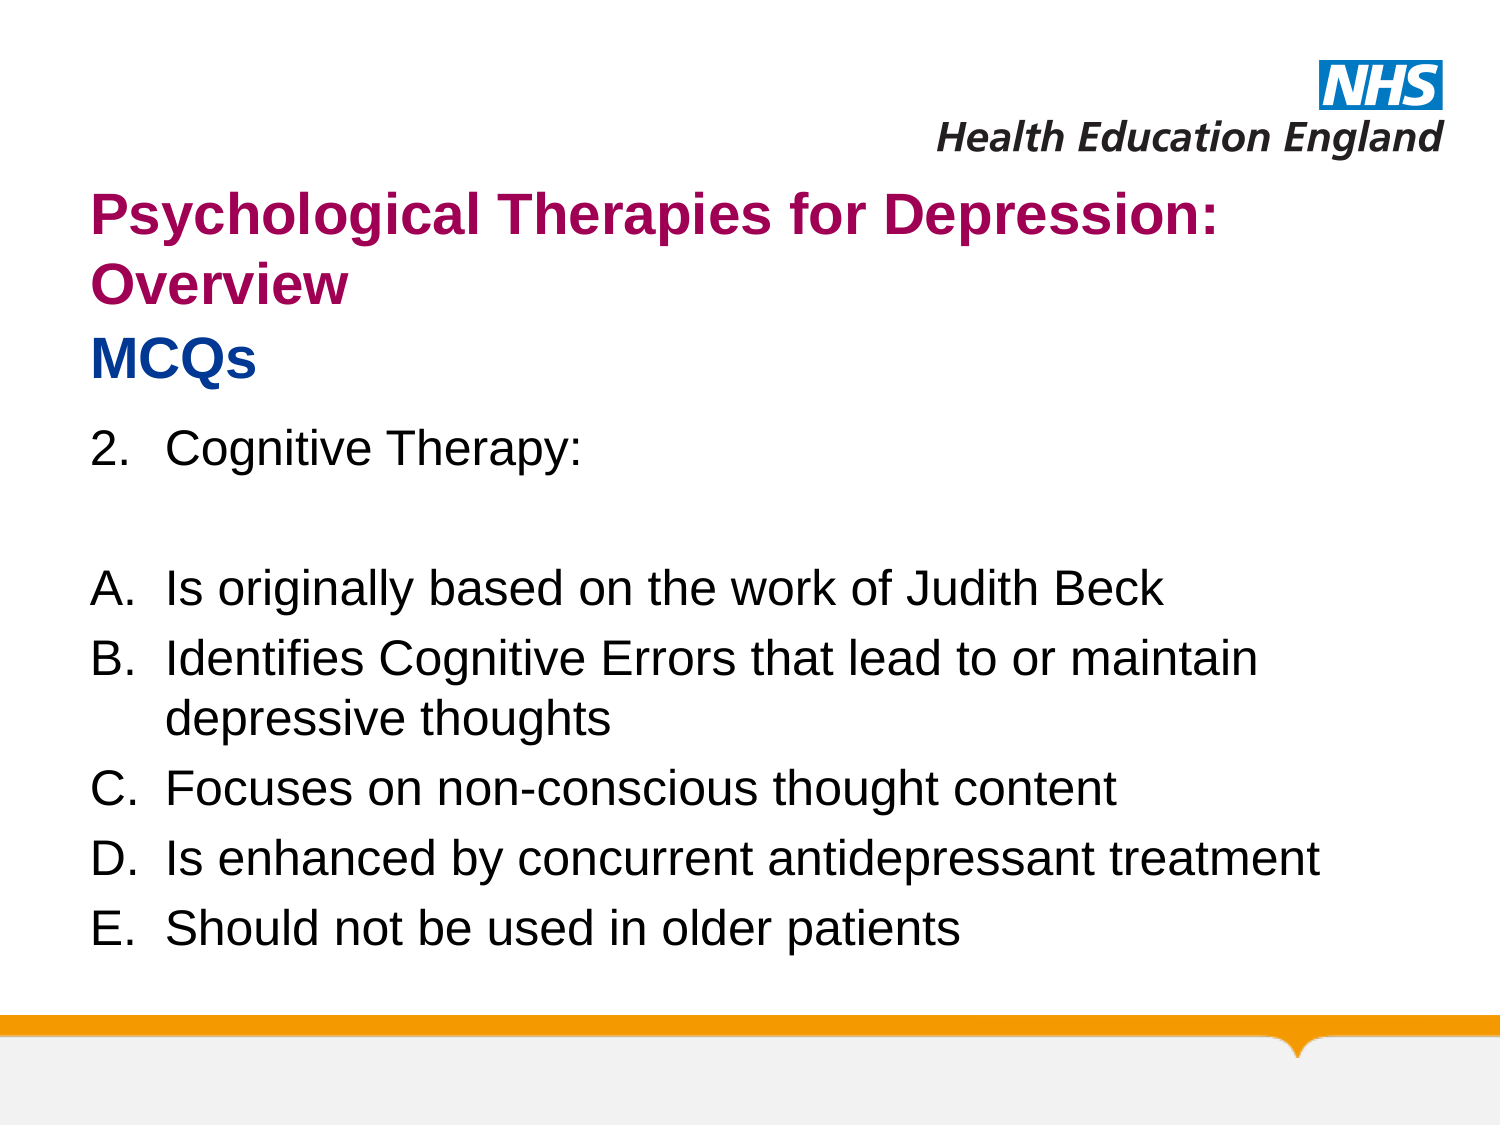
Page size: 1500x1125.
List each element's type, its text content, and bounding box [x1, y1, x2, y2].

list 2. Cognitive Therapy: Is originally based on the work of Judith Beck Identifies Cognitive Errors that lead to or maintain depressive thoughts Focuses on non-conscious thought content Is enhanced by concurrent antidepressant treatment Should not be used in older patients [75, 407, 1361, 994]
subtitle MCQs [75, 312, 1125, 407]
picture [936, 59, 1445, 161]
title Psychological Therapies for Depression: Overview [75, 168, 1350, 325]
